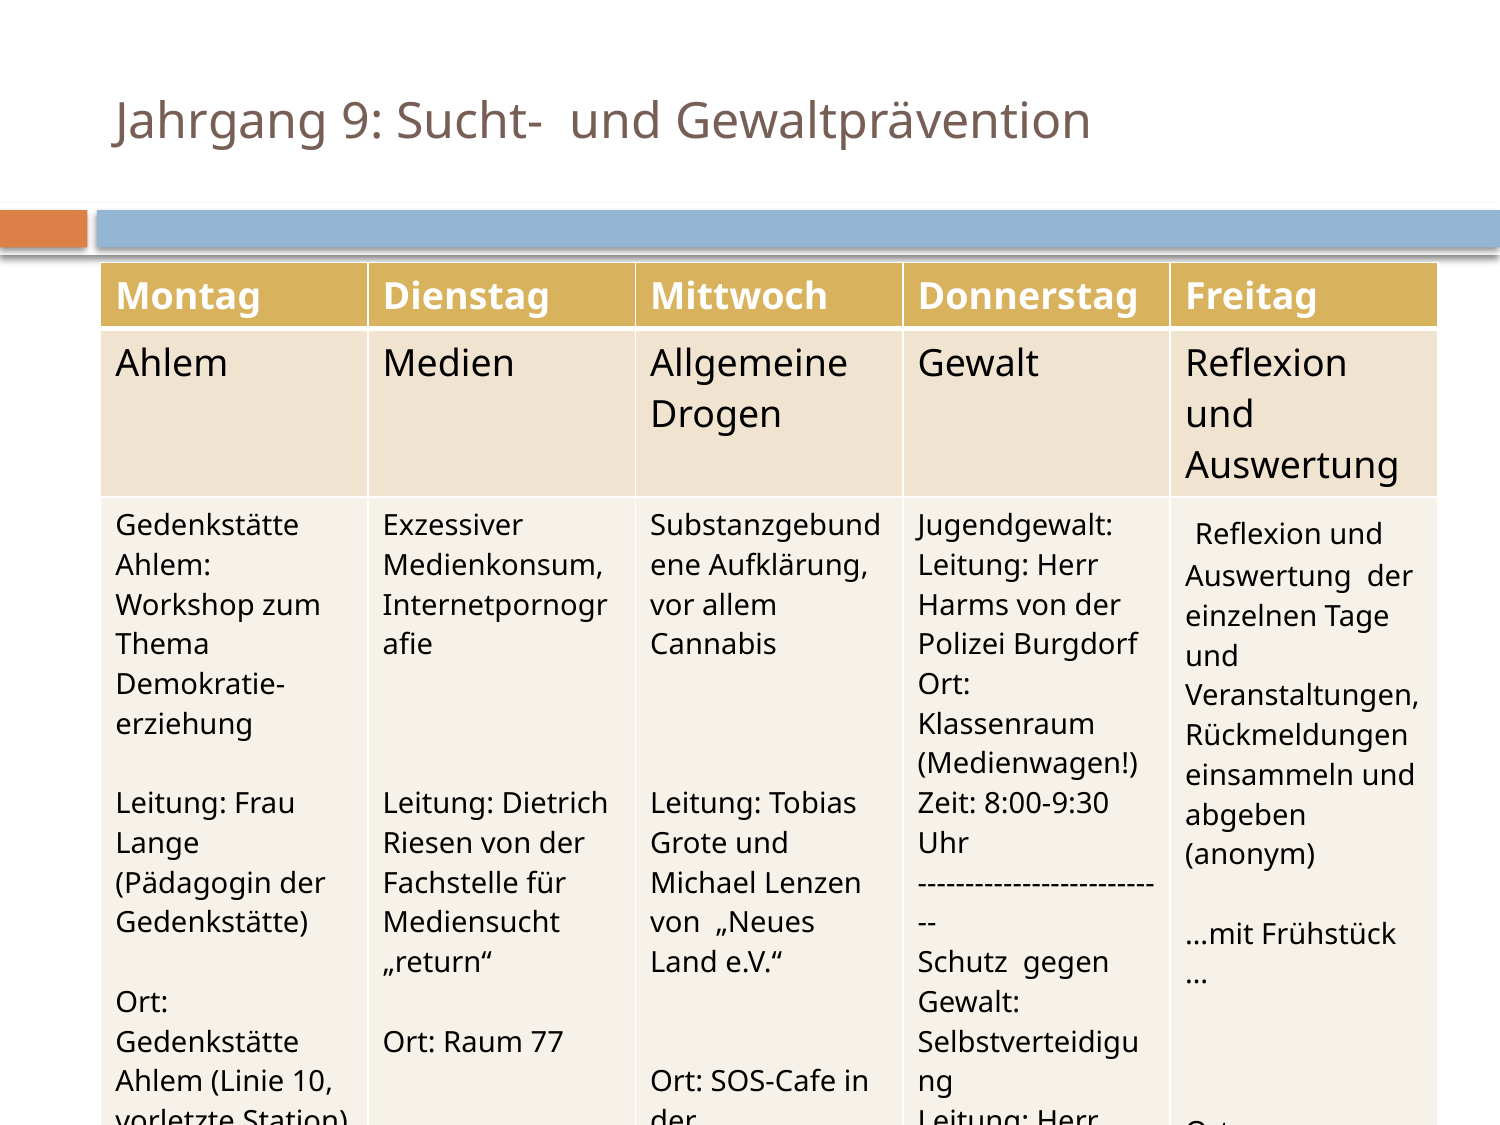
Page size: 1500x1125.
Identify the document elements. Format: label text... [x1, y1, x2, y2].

title Jahrgang 9: Sucht- und Gewaltprävention [100, 37, 1438, 200]
table_cell Gewalt [904, 331, 1169, 496]
table_header Mittwoch [636, 263, 902, 326]
table_cell Allgemeine Drogen [636, 331, 902, 496]
table_cell Exzessiver Medienkonsum, Internetpornografie Leitung: Dietrich Riesen von der Fachstelle für Mediensucht „return“ Ort: Raum 77 Zeit: 2.-5. Stunde [369, 498, 635, 1125]
table_cell Reflexion und Auswertung [1171, 331, 1437, 496]
table_cell Reflexion und Auswertung der einzelnen Tage und Veranstaltungen, Rückmeldungen einsammeln und abgeben (anonym) …mit Frühstück … Ort: Klassenraum Zeit: 1.-4. Stunde [1171, 498, 1437, 1125]
table_cell Jugendgewalt: Leitung: Herr Harms von der Polizei Burgdorf Ort: Klassenraum (Medienwagen!) Zeit: 8:00-9:30 Uhr --------------------------- Schutz gegen Gewalt: Selbstverteidigung Leitung: Herr Plath von „Kenpokan“ in Awb. Zeit: 10:30 – 12:00 Uhr [904, 498, 1169, 1125]
table_header Donnerstag [904, 263, 1169, 326]
table_cell Gedenkstätte Ahlem: Workshop zum Thema Demokratie-erziehung Leitung: Frau Lange (Pädagogin der Gedenkstätte) Ort: Gedenkstätte Ahlem (Linie 10, vorletzte Station) Zeit: 9:00-13:30 Uhr Abfahrt. 8:00 Uhr [101, 498, 367, 1125]
table_header Freitag [1171, 263, 1437, 326]
table_cell Ahlem [101, 331, 367, 496]
table_cell Medien [369, 331, 635, 496]
table_header Montag [101, 263, 367, 326]
table_cell Substanzgebundene Aufklärung, vor allem Cannabis Leitung: Tobias Grote und Michael Lenzen von „Neues Land e.V.“ Ort: SOS-Cafe in der Steintorfeldstr. 4 Hannover Zeit: 9:00-13:00 Abfahrt: ca. 8:15 [636, 498, 902, 1125]
table_header Dienstag [369, 263, 635, 326]
